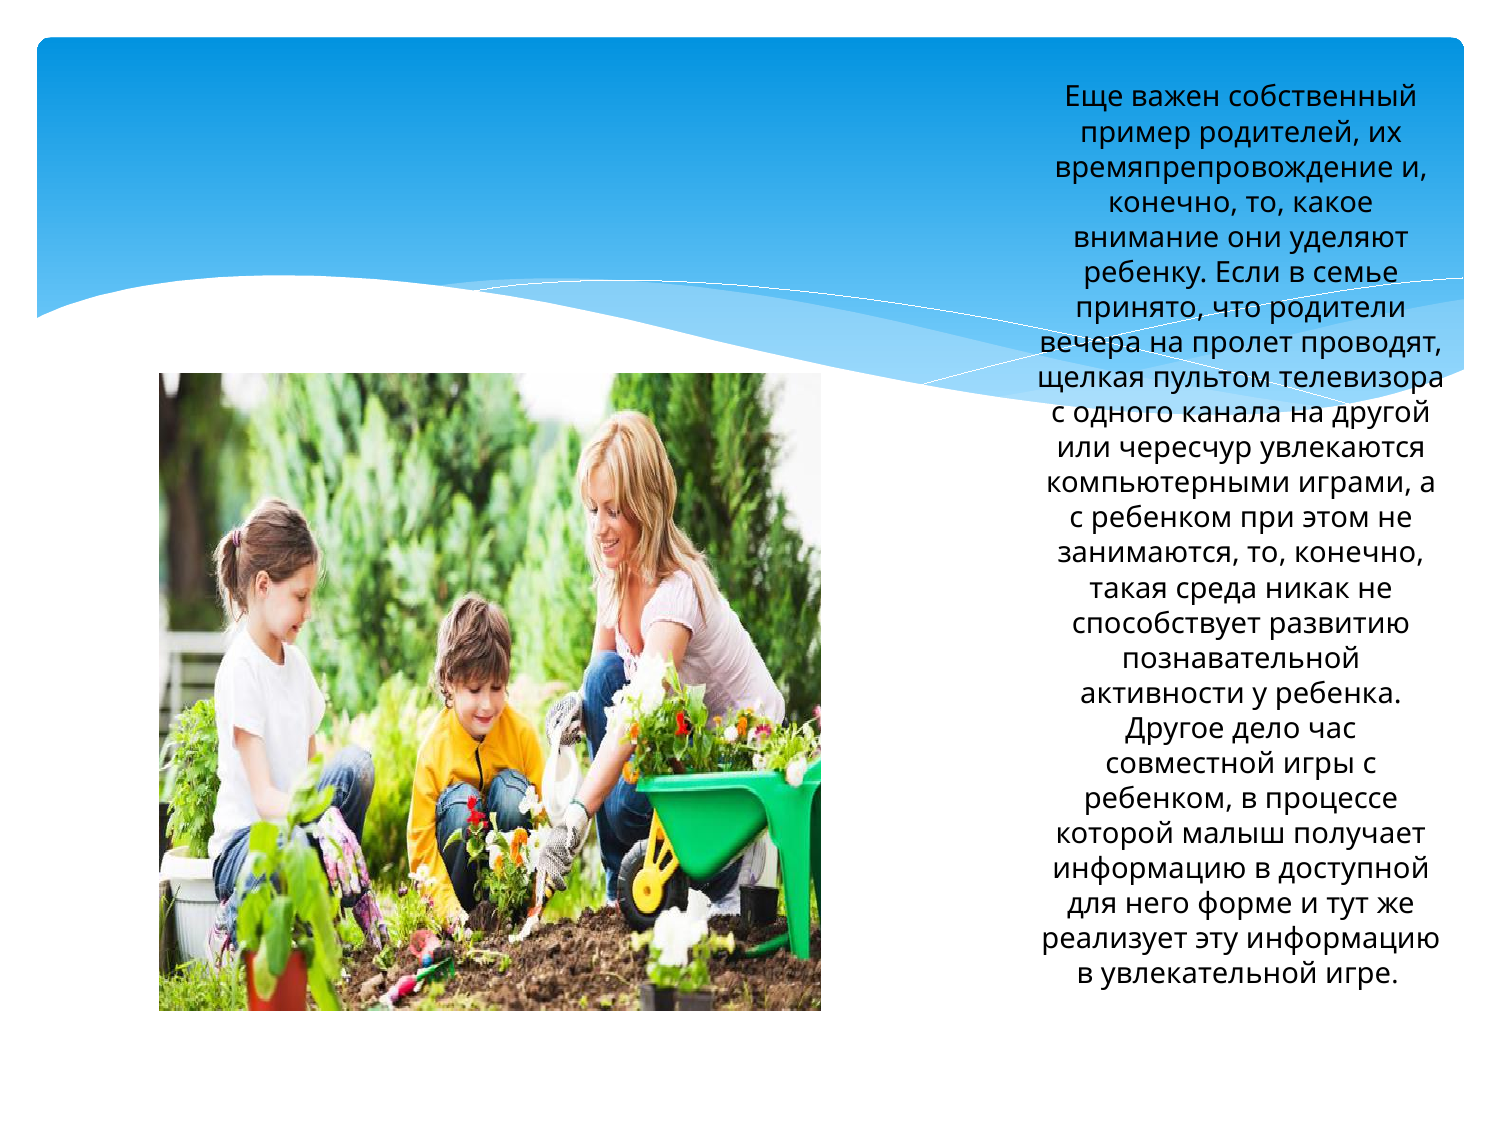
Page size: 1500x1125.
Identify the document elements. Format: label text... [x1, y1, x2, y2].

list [159, 373, 822, 1012]
title Еще важен собственный пример родителей, их времяпрепровождение и, конечно, то, какое внимание они уделяют ребенку. Если в семье принято, что родители вечера на пролет проводят, щелкая пультом телевизора с одного канала на другой или чересчур увлекаются компьютерными играми, а с ребенком при этом не занимаются, то, конечно, такая среда никак не способствует развитию познавательной активности у ребенка. Другое дело час совместной игры с ребенком, в процессе которой малыш получает информацию в доступной для него форме и тут же реализует эту информацию в увлекательной игре. [1021, 0, 1461, 1028]
